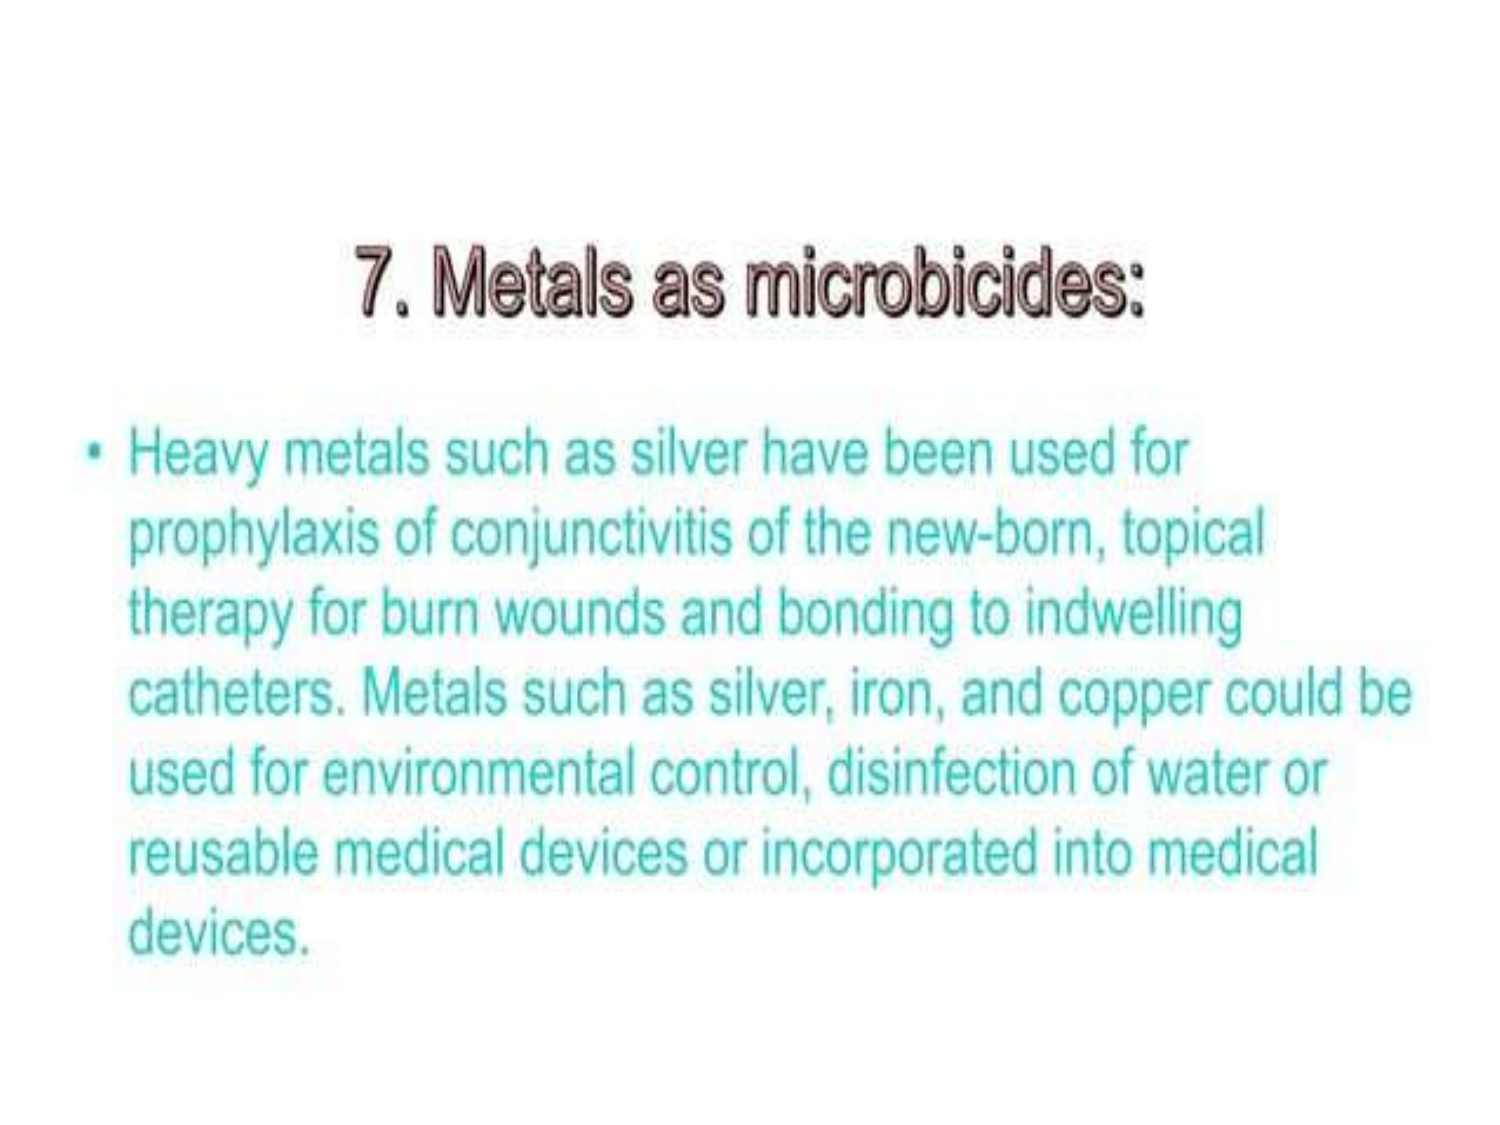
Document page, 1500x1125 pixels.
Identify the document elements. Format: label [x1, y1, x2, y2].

picture [0, 139, 1500, 1125]
